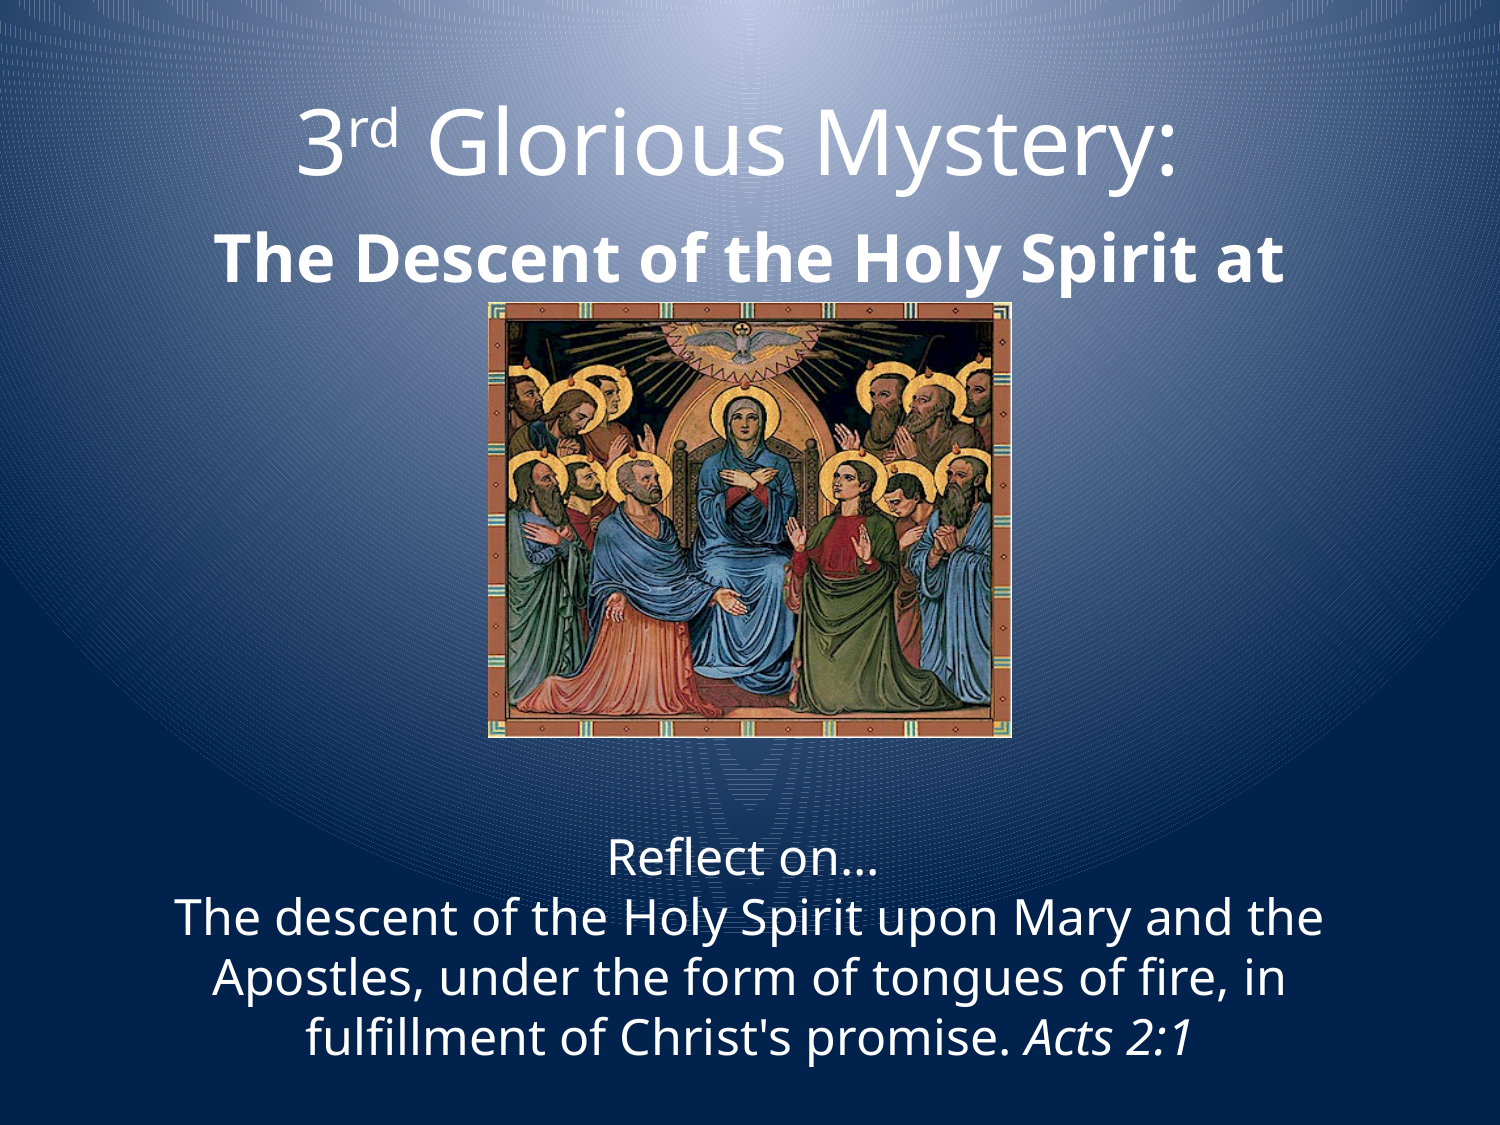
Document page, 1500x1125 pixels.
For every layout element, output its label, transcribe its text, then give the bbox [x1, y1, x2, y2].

picture [488, 302, 1012, 738]
title 3rd Glorious Mystery: [75, 45, 1425, 208]
list The Descent of the Holy Spirit at Pentecost Reflect on... The descent of the Holy Spirit upon Mary and the Apostles, under the form of tongues of fire, in fulfillment of Christ's promise. Acts 2:1 [75, 208, 1425, 1035]
